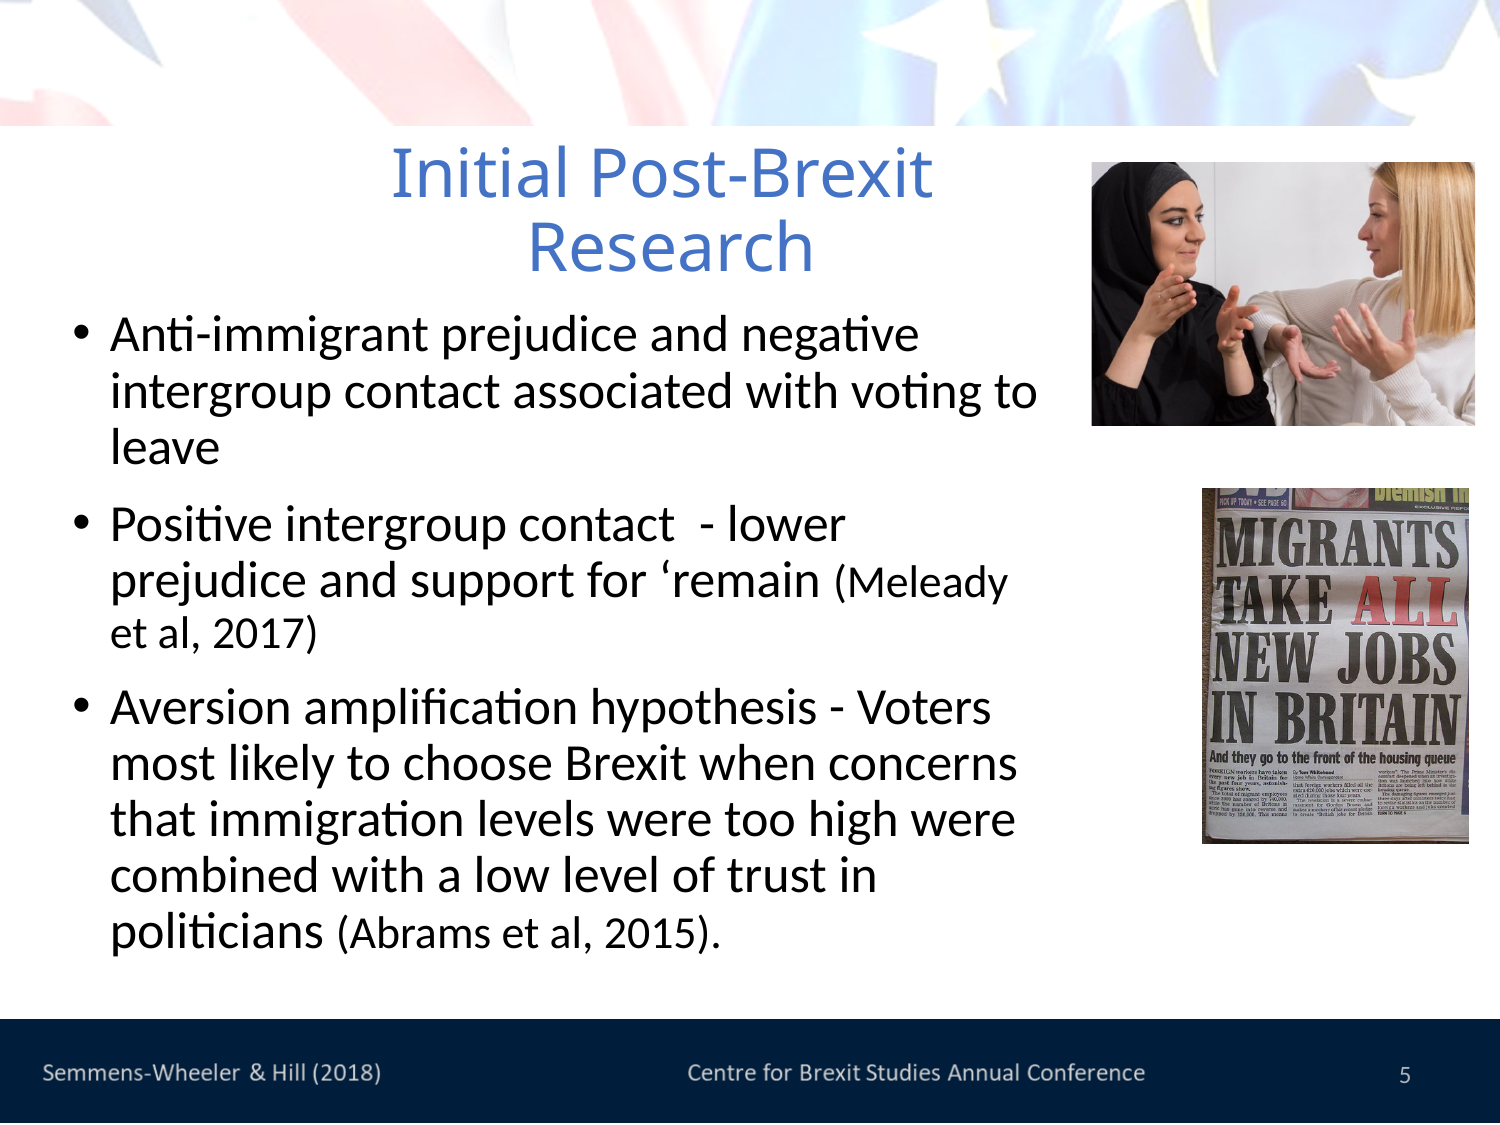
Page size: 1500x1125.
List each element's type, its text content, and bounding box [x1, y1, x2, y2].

picture [1091, 162, 1476, 426]
title Initial Post-Brexit Research [24, 130, 1319, 295]
picture [1202, 488, 1469, 844]
list Anti-immigrant prejudice and negative intergroup contact associated with voting to leave Positive intergroup contact - lower prejudice and support for ‘remain (Meleady et al, 2017) Aversion amplification hypothesis - Voters most likely to choose Brexit when concerns that immigration levels were too high were combined with a low level of trust in politicians (Abrams et al, 2015). [57, 299, 1069, 1020]
